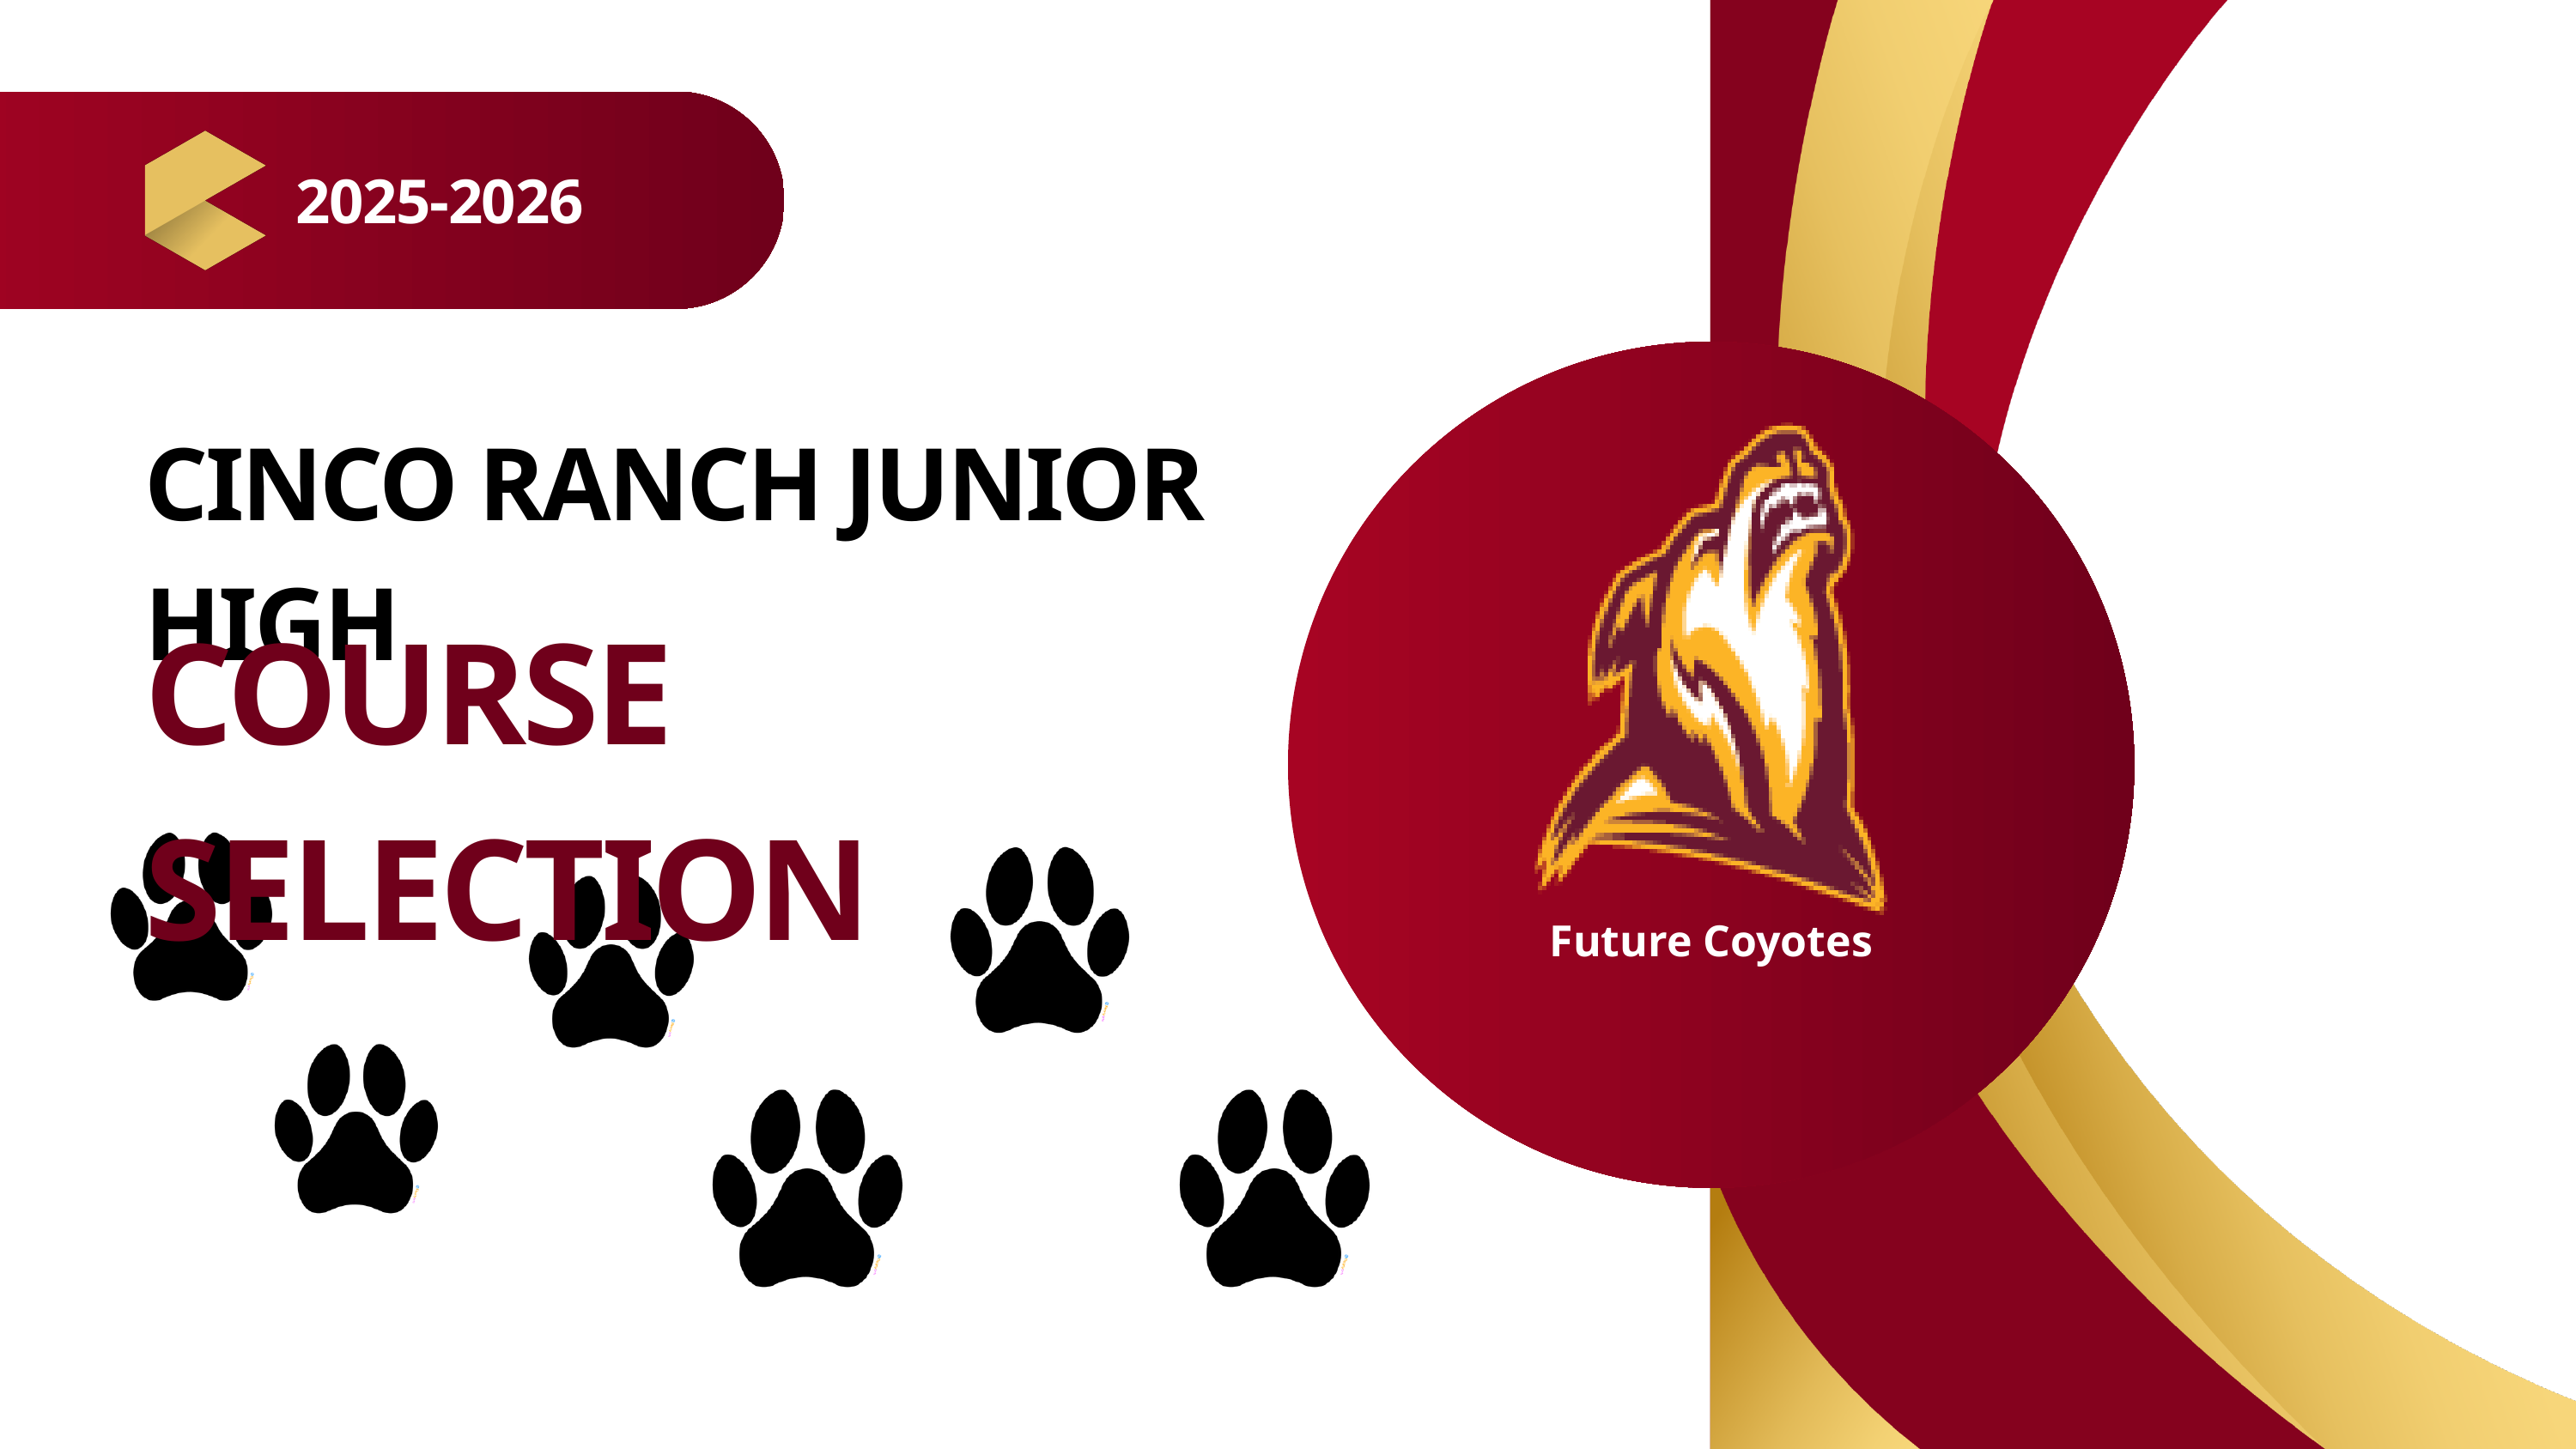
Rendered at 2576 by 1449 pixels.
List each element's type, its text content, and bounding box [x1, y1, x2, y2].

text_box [1287, 341, 2135, 1188]
text_box [702, 1082, 913, 1294]
text_box [519, 968, 702, 1053]
text_box [940, 968, 1139, 1039]
text_box [1169, 1082, 1380, 1294]
text_box [1581, 0, 2576, 1449]
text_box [0, 91, 785, 309]
text_box COURSE SELECTION [144, 577, 1260, 968]
text_box [101, 827, 281, 1006]
text_box [265, 1038, 447, 1219]
text_box CINCO RANCH JUNIOR HIGH [144, 400, 1260, 577]
